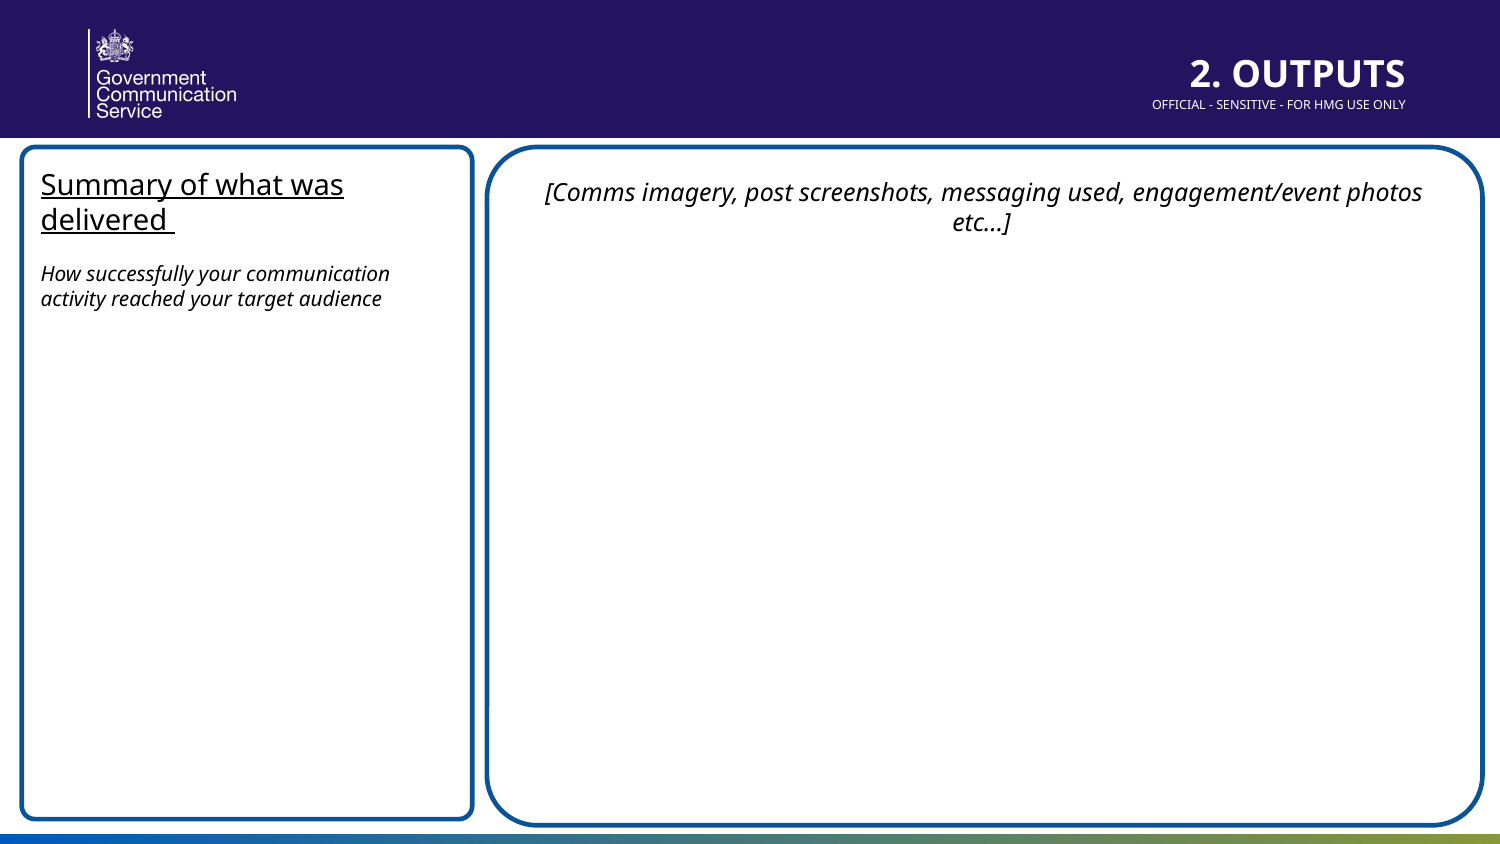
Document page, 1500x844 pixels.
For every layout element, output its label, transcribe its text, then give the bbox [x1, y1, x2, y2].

text_box [Comms imagery, post screenshots, messaging used, engagement/event photos etc…] [486, 146, 1483, 826]
text_box Summary of what was delivered How successfully your communication activity reached your target audience [21, 146, 473, 820]
picture [88, 29, 236, 118]
text_box 2. OUTPUTS [312, 28, 1421, 110]
